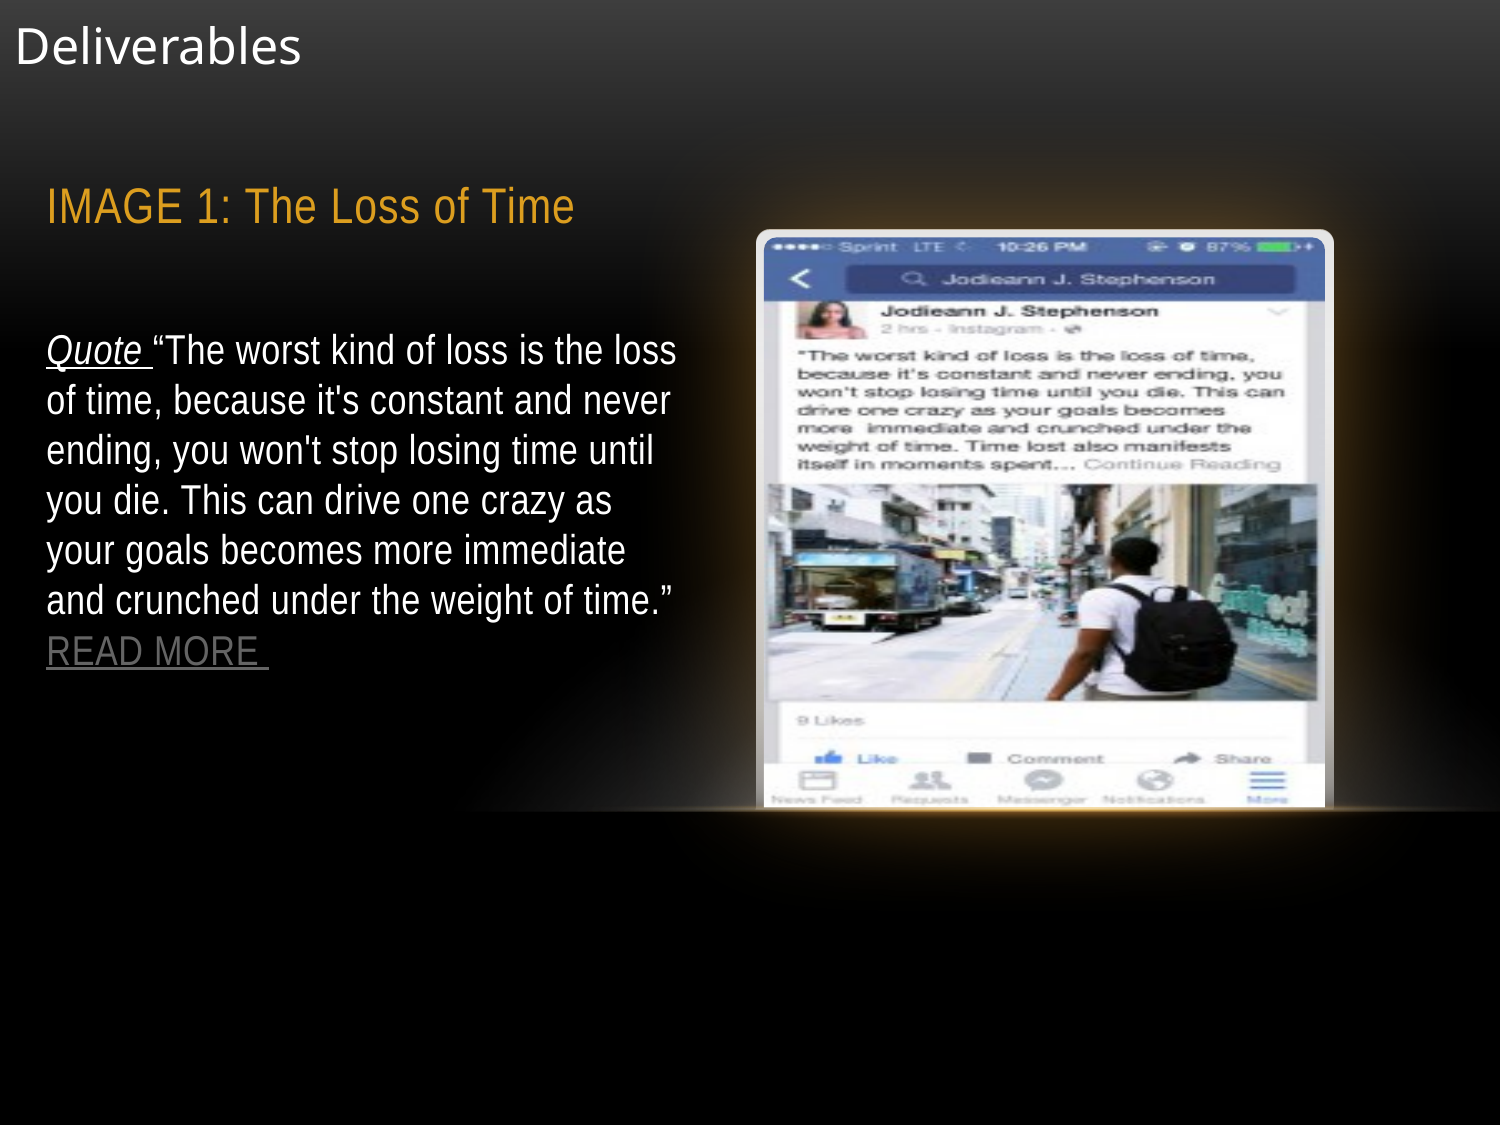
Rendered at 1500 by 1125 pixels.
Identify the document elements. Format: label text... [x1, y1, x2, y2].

text_box Deliverables [0, 7, 595, 82]
title IMAGE 1: The Loss of Time [31, 60, 708, 241]
list Quote “The worst kind of loss is the loss of time, because it's constant and never ending, you won't stop losing time until you die. This can drive one crazy as your goals becomes more immediate and crunched under the weight of time.” READ MORE [31, 321, 708, 981]
picture [0, 0, 1500, 1125]
